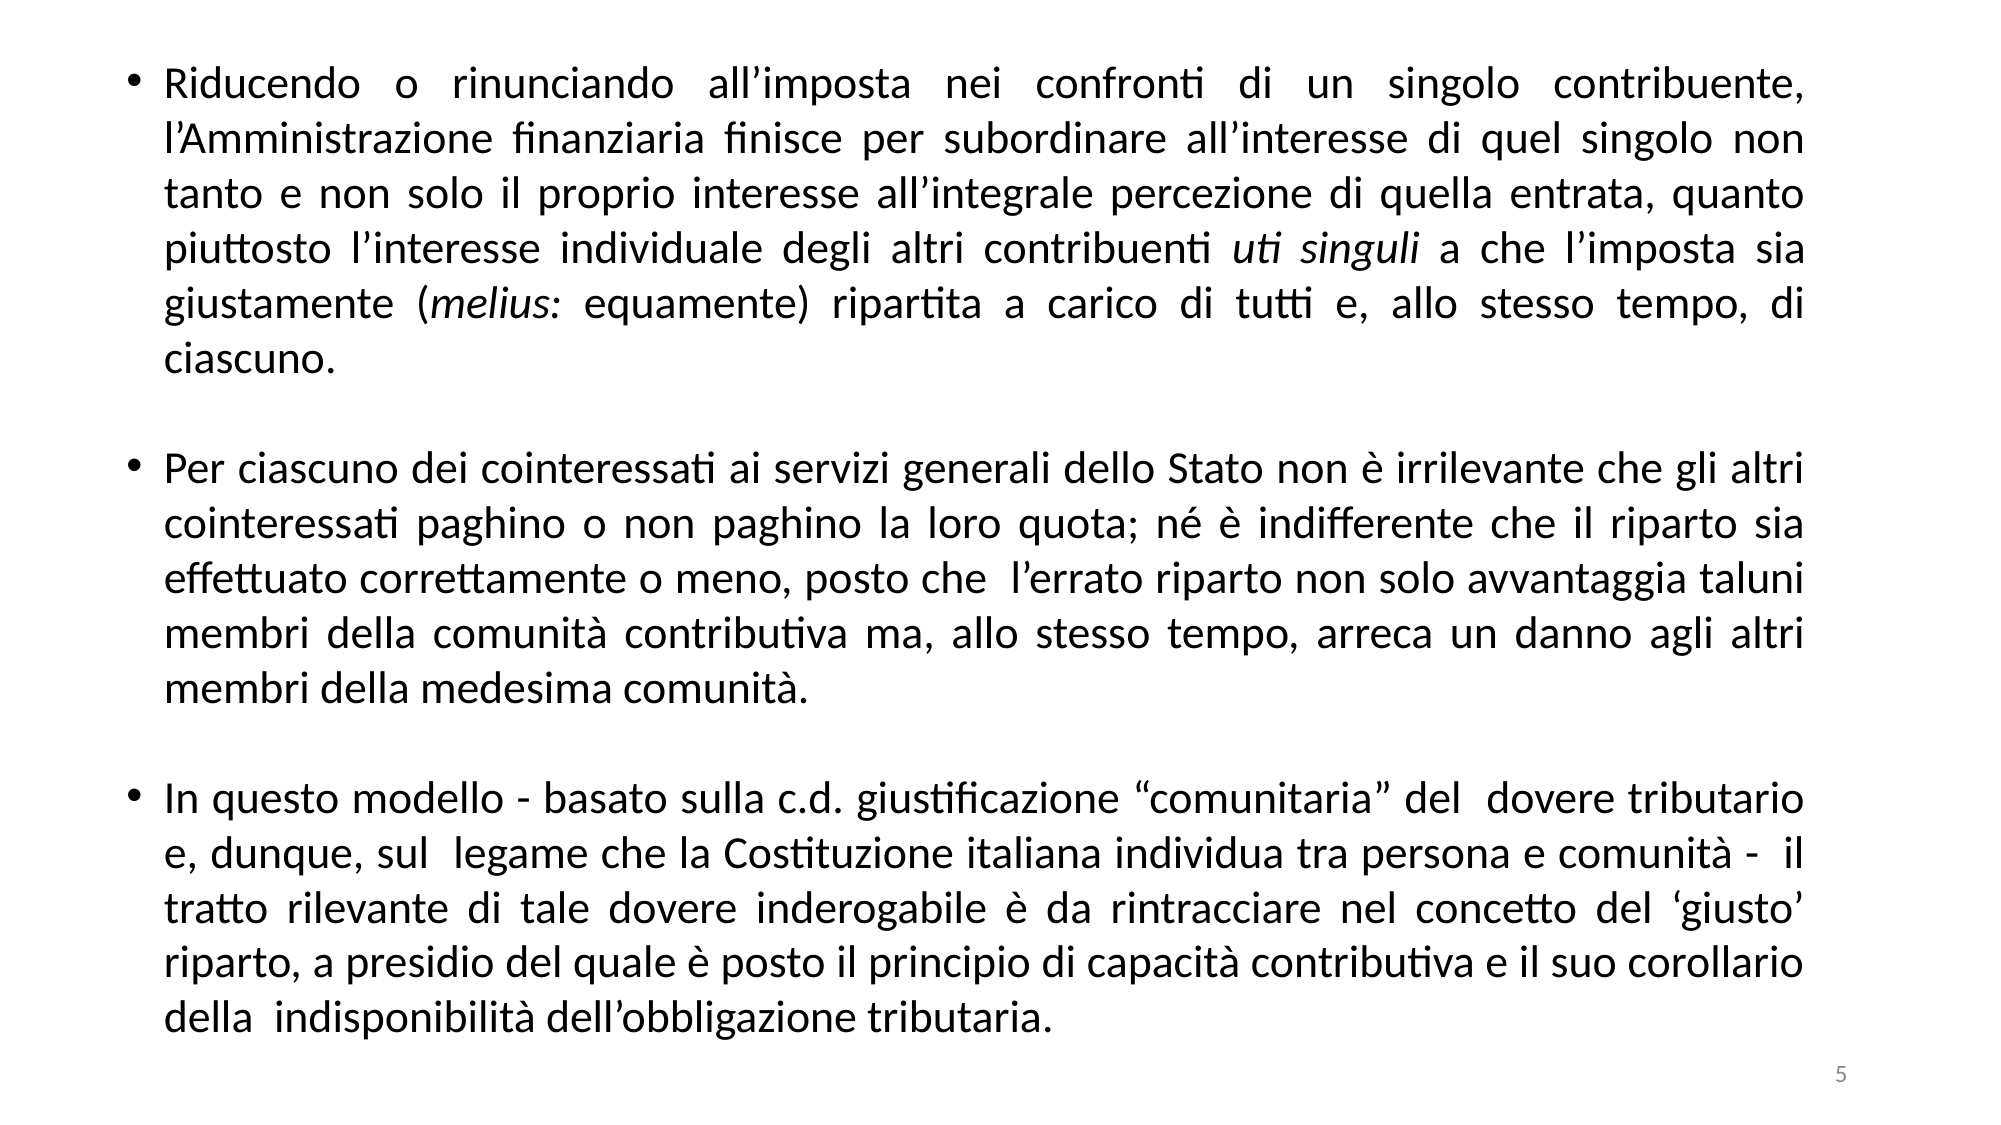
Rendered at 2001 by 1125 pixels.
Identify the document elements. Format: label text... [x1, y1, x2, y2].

list Riducendo o rinunciando all’imposta nei confronti di un singolo contribuente, l’Amministrazione finanziaria finisce per subordinare all’interesse di quel singolo non tanto e non solo il proprio interesse all’integrale percezione di quella entrata, quanto piuttosto l’interesse individuale degli altri contribuenti uti singuli a che l’imposta sia giustamente (melius: equamente) ripartita a carico di tutti e, allo stesso tempo, di ciascuno. Per ciascuno dei cointeressati ai servizi generali dello Stato non è irrilevante che gli altri cointeressati paghino o non paghino la loro quota; né è indifferente che il riparto sia effettuato correttamente o meno, posto che l’errato riparto non solo avvantaggia taluni membri della comunità contributiva ma, allo stesso tempo, arreca un danno agli altri membri della medesima comunità. In questo modello - basato sulla c.d. giustificazione “comunitaria” del dovere tributario e, dunque, sul legame che la Costituzione italiana individua tra persona e comunità - il tratto rilevante di tale dovere inderogabile è da rintracciare nel concetto del ‘giusto’ riparto, a presidio del quale è posto il principio di capacità contributiva e il suo corollario della indisponibilità dell’obbligazione tributaria. [111, 45, 1822, 1043]
slide_number 5 [1412, 1042, 1863, 1103]
